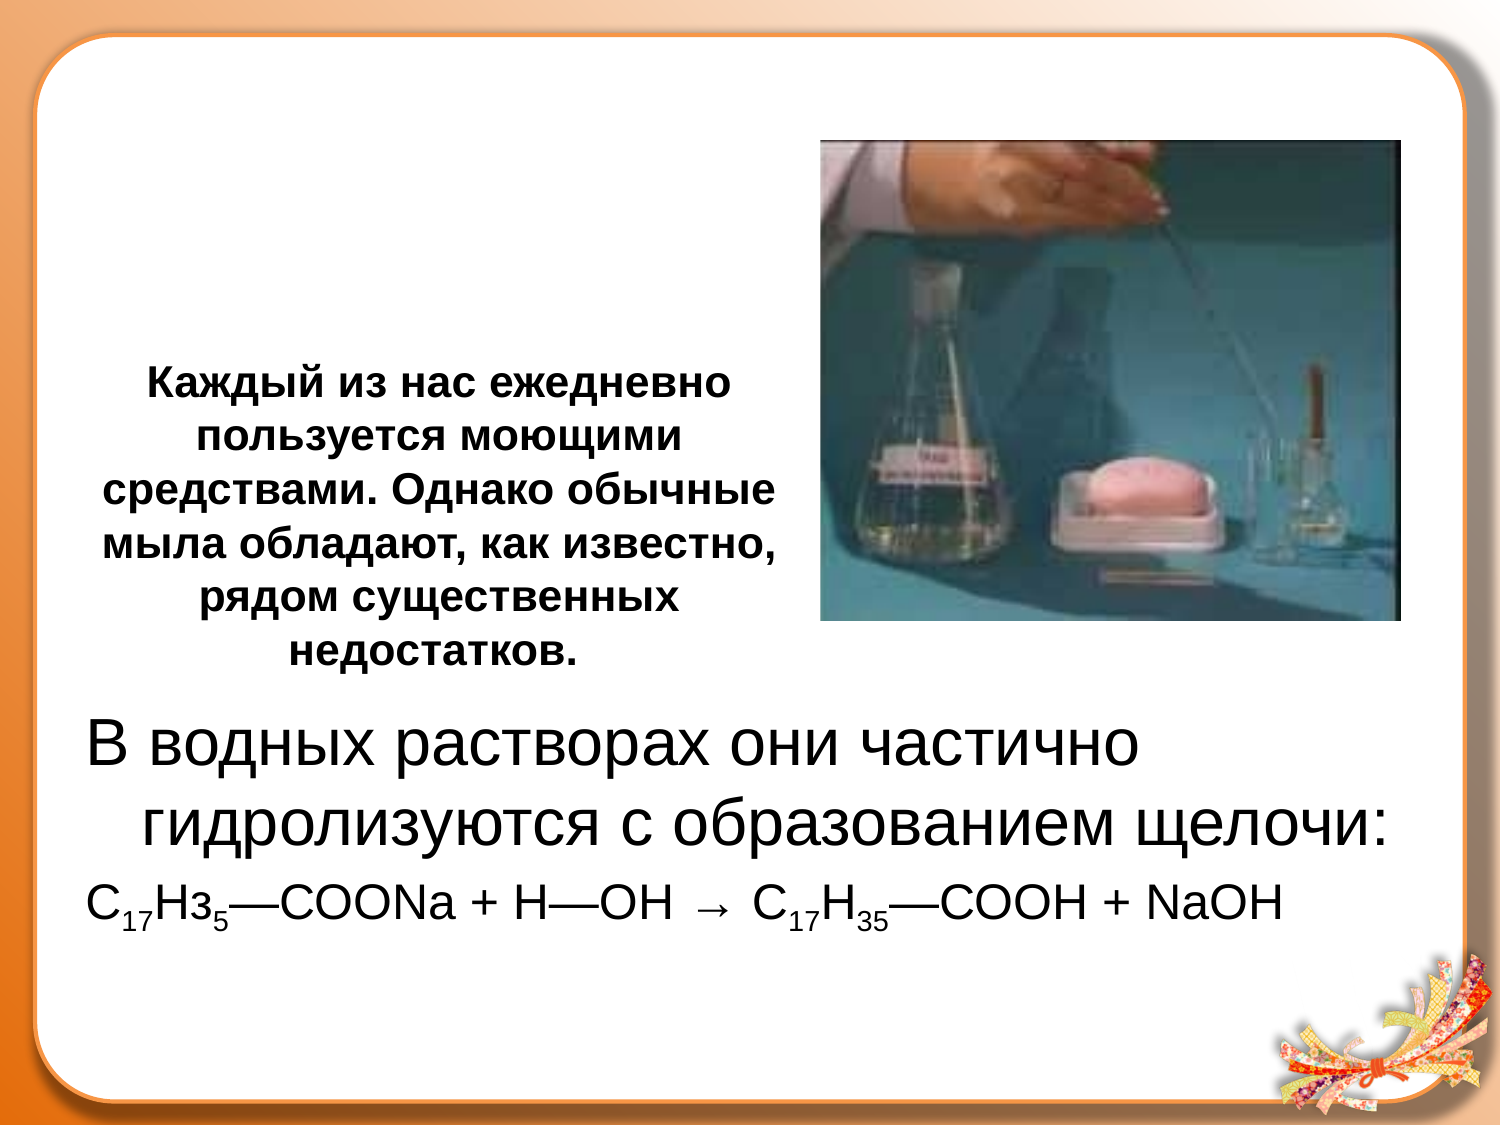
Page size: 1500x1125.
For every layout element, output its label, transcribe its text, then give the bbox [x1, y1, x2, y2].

text_box [46, 361, 755, 468]
picture [820, 140, 1402, 622]
title Каждый из нас ежедневно пользуется моющими средствами. Однако обычные мыла обладают, как известно, рядом существенных недостатков. [70, 339, 809, 682]
picture [1274, 952, 1500, 1119]
list В водных растворах они частично гидролизуются с образованием щелочи: С17Нз5—СООNа + Н—ОН → С17Н35—СООН + NaОН [70, 691, 1437, 1055]
